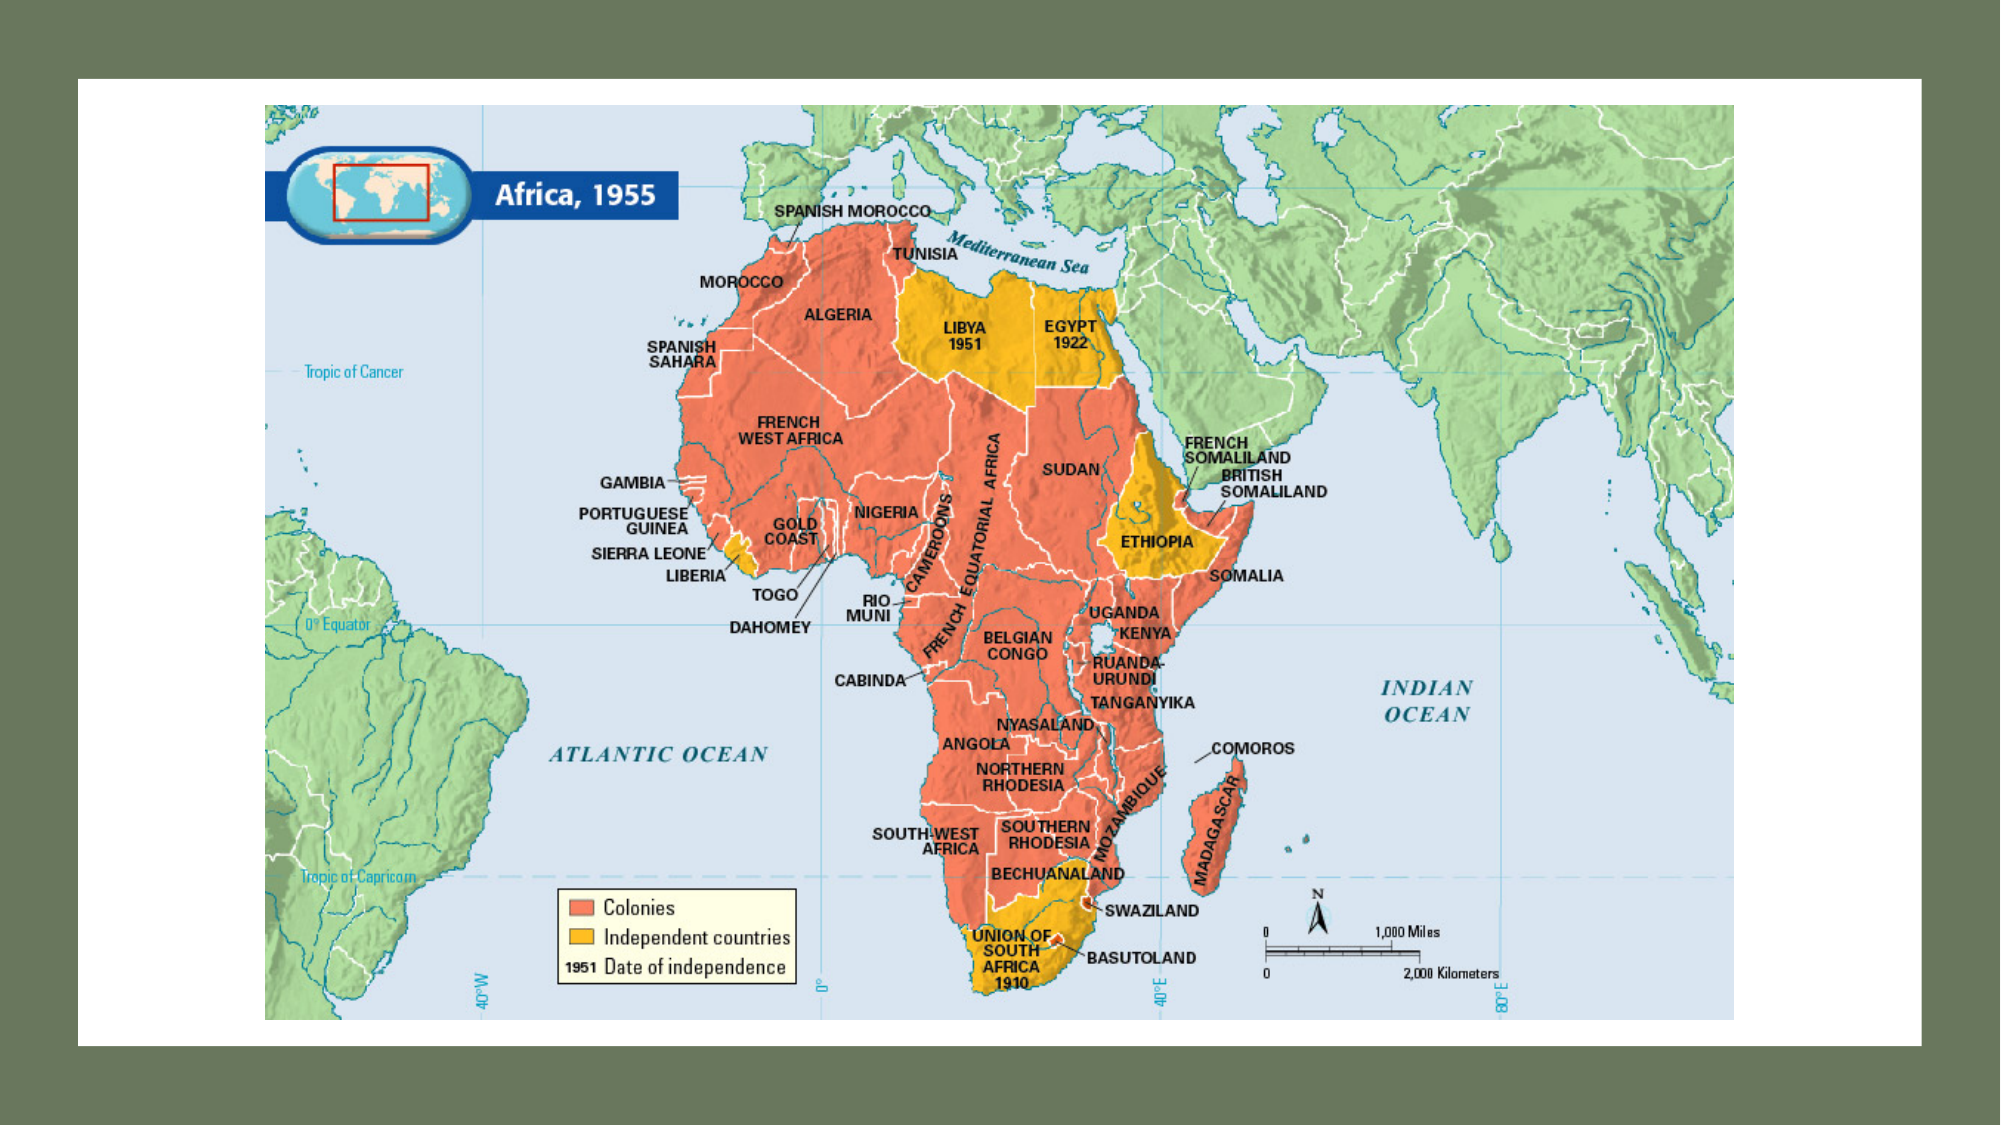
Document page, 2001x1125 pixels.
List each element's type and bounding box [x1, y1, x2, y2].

picture [265, 105, 1735, 1020]
picture [0, 0, 2000, 1125]
text_box [0, 0, 1966, 1091]
